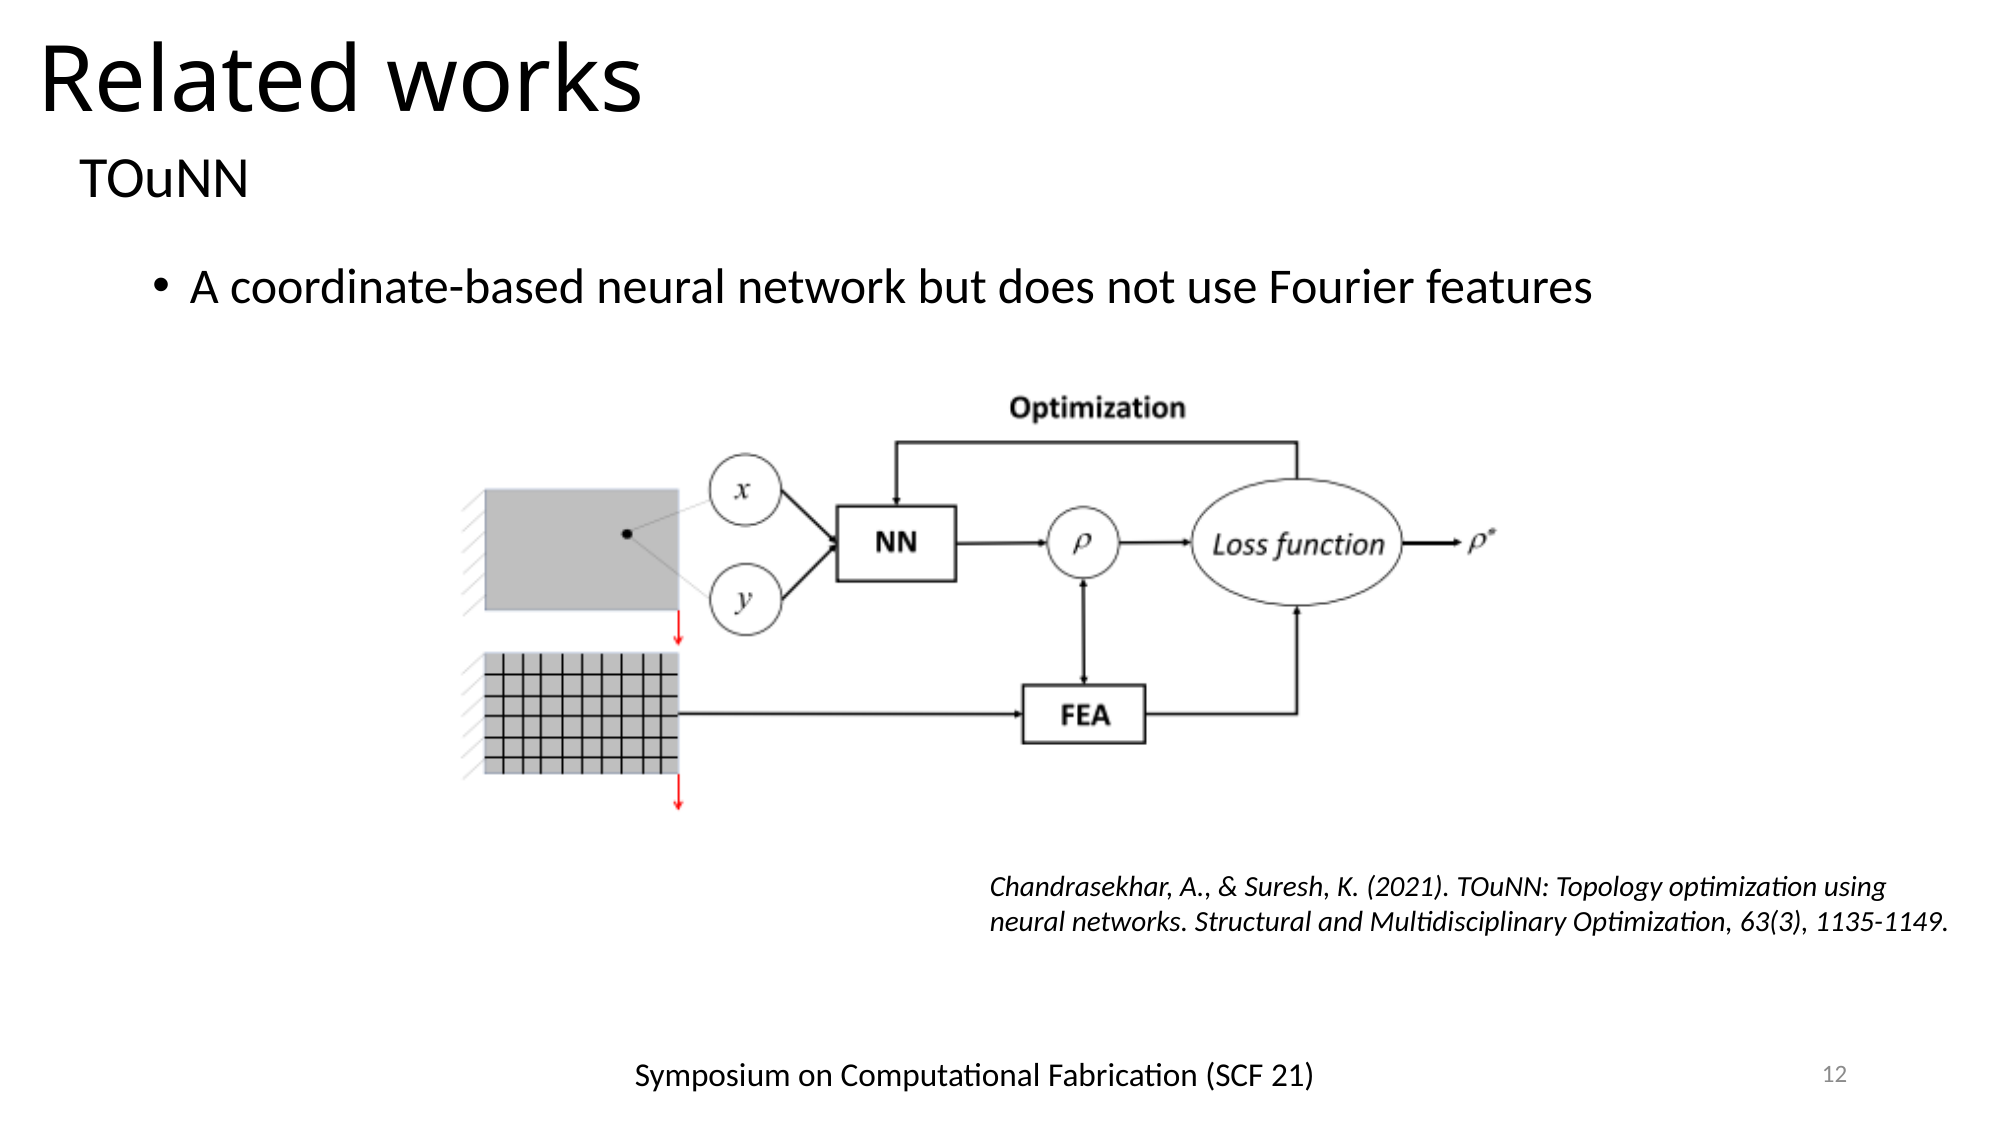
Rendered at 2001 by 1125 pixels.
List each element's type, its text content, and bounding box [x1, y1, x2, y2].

text_box Chandrasekhar, A., & Suresh, K. (2021). TOuNN: Topology optimization using neural networks. Structural and Multidisciplinary Optimization, 63(3), 1135-1149. [975, 859, 1975, 945]
footer Symposium on Computational Fabrication (SCF 21) [612, 1042, 1338, 1103]
list TOuNN [64, 139, 1973, 216]
slide_number 12 [1412, 1042, 1863, 1103]
title Related works [22, 32, 1748, 131]
picture [432, 374, 1523, 820]
list A coordinate-based neural network but does not use Fourier features [137, 253, 1863, 967]
